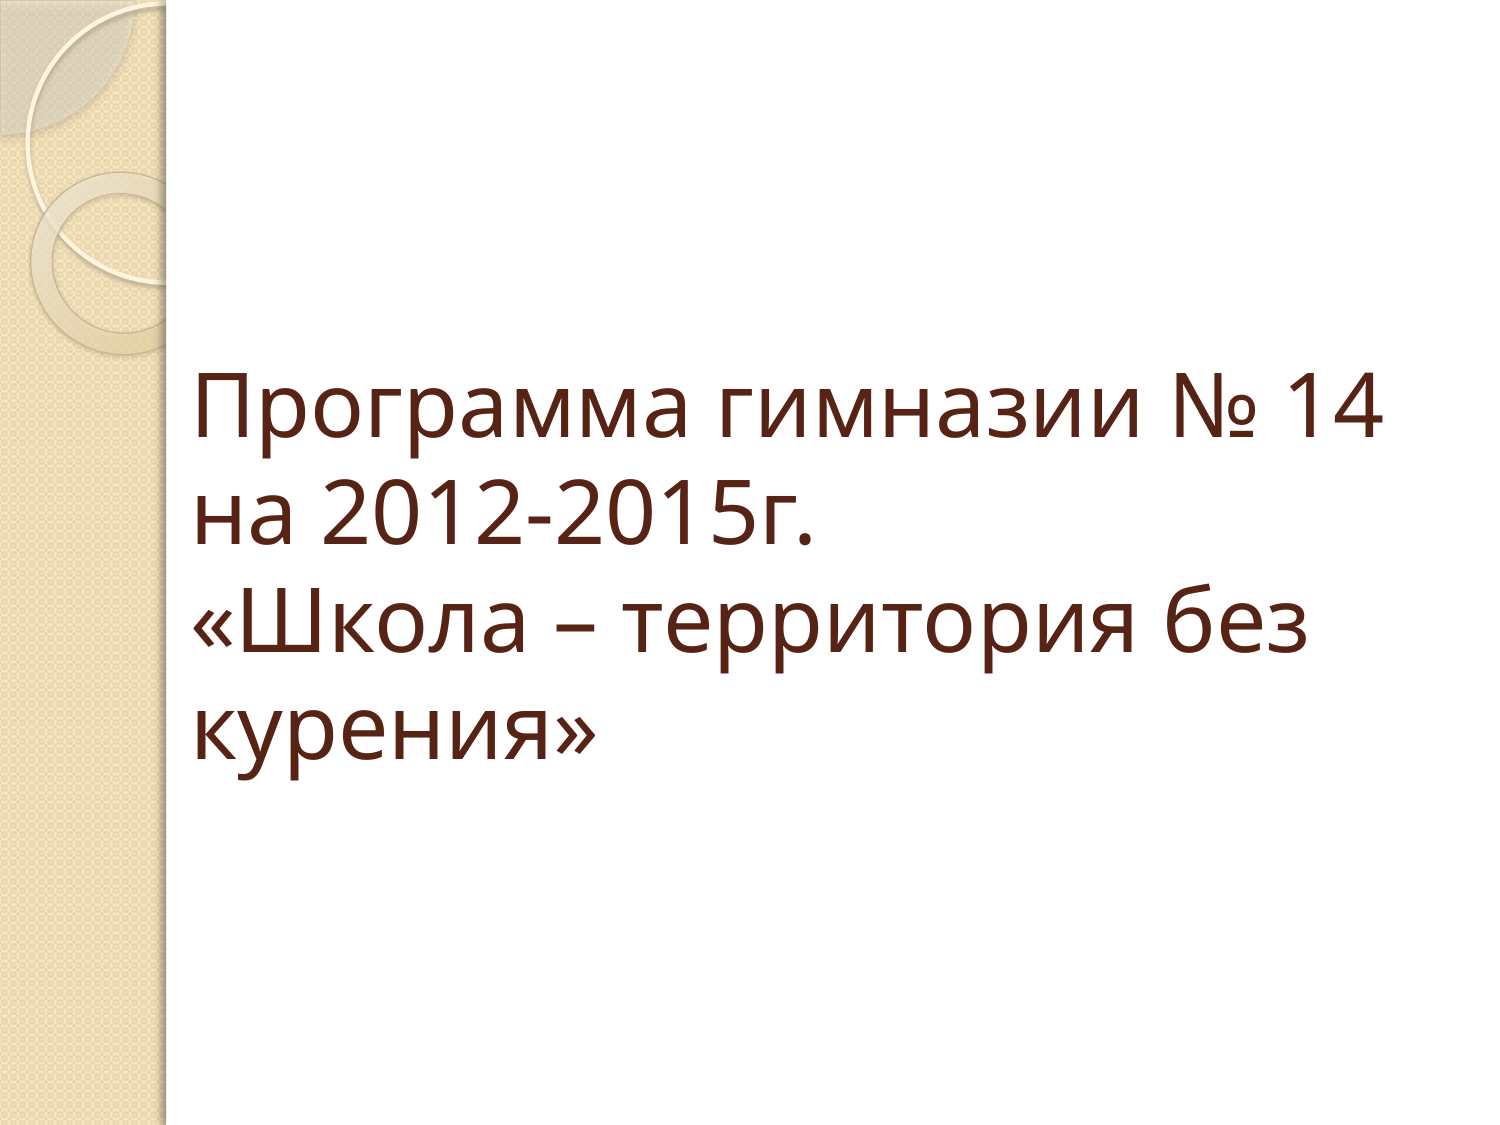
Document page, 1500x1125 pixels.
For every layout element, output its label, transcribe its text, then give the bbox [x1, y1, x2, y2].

title Программа гимназии № 14 на 2012-2015г. «Школа – территория без курения» [175, 0, 1500, 1125]
